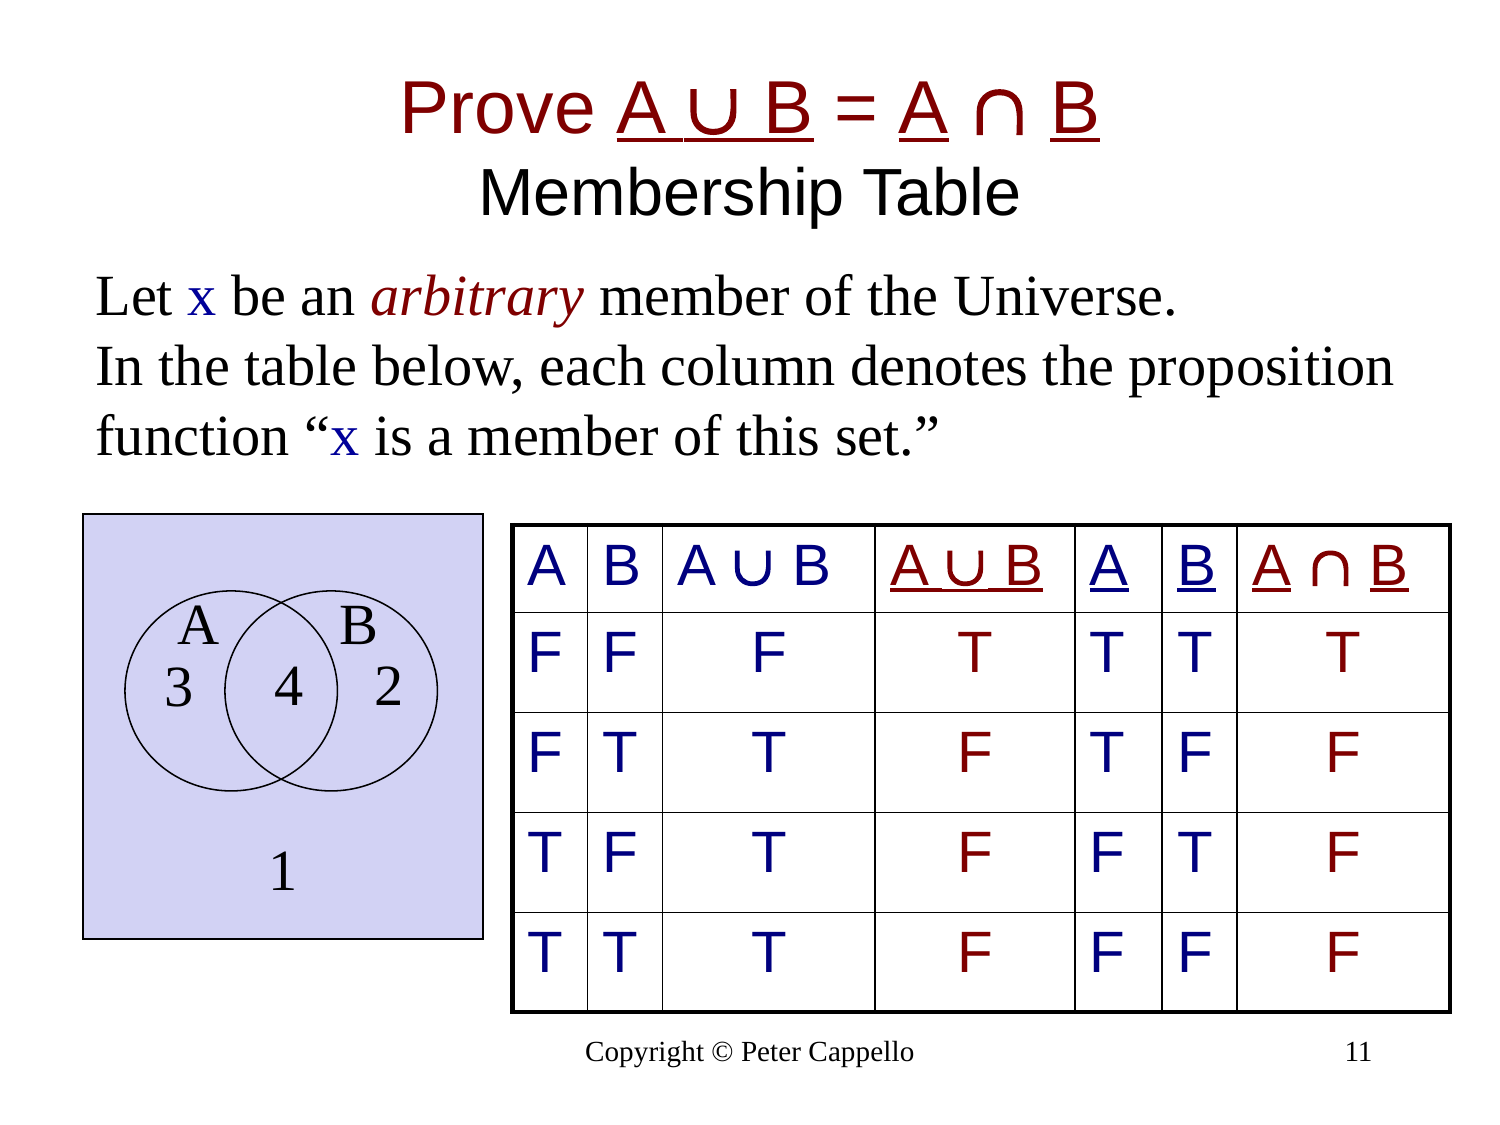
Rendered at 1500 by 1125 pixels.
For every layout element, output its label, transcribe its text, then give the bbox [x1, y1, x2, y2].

table_cell F [515, 613, 587, 712]
table_header A [515, 527, 587, 612]
title Prove A  B = A  B Membership Table [112, 50, 1388, 238]
table_cell F [876, 813, 1074, 912]
table_cell T [663, 713, 874, 812]
table_cell F [1076, 813, 1161, 912]
text_box 3 [150, 640, 210, 726]
text_box Let x be an arbitrary member of the Universe. In the table below, each column denotes the proposition function “x is a member of this set.” [80, 249, 1411, 475]
table_header A  B [663, 527, 874, 612]
text_box [83, 513, 484, 939]
table_header A [1076, 527, 1161, 612]
table_cell T [515, 813, 587, 912]
table_header B [1163, 527, 1236, 612]
table_cell T [1076, 613, 1161, 712]
text_box 2 [360, 639, 419, 725]
text_box [124, 615, 280, 791]
text_box [224, 591, 438, 791]
text_box B [325, 578, 394, 664]
table_cell F [515, 713, 587, 812]
table_cell T [663, 813, 874, 912]
table_cell T [515, 913, 587, 1010]
text_box 1 [253, 825, 313, 910]
text_box [235, 590, 280, 646]
table_cell F [876, 913, 1074, 1010]
table_cell T [663, 913, 874, 1010]
table_cell F [1076, 913, 1161, 1010]
text_box A [162, 578, 235, 664]
table_cell F [1238, 713, 1448, 812]
table_cell F [1238, 813, 1448, 912]
table_cell T [1163, 613, 1236, 712]
table_cell T [1163, 813, 1236, 912]
table_header A  B [1238, 527, 1448, 612]
table_cell F [663, 613, 874, 712]
table_cell F [876, 713, 1074, 812]
table_cell T [1238, 613, 1448, 712]
table_cell F [588, 613, 662, 712]
table_cell F [1238, 913, 1448, 1010]
table_cell F [588, 813, 662, 912]
table_header B [588, 527, 662, 612]
table_cell T [1076, 713, 1161, 812]
table_cell T [876, 613, 1074, 712]
table_cell F [1163, 913, 1236, 1010]
slide_number 11 [1074, 1025, 1388, 1100]
table_cell F [1163, 713, 1236, 812]
footer Copyright © Peter Cappello [512, 1025, 988, 1100]
table_header A  B [876, 527, 1074, 612]
table_cell T [588, 913, 662, 1010]
text_box 4 [260, 639, 320, 725]
table_cell T [588, 713, 662, 812]
